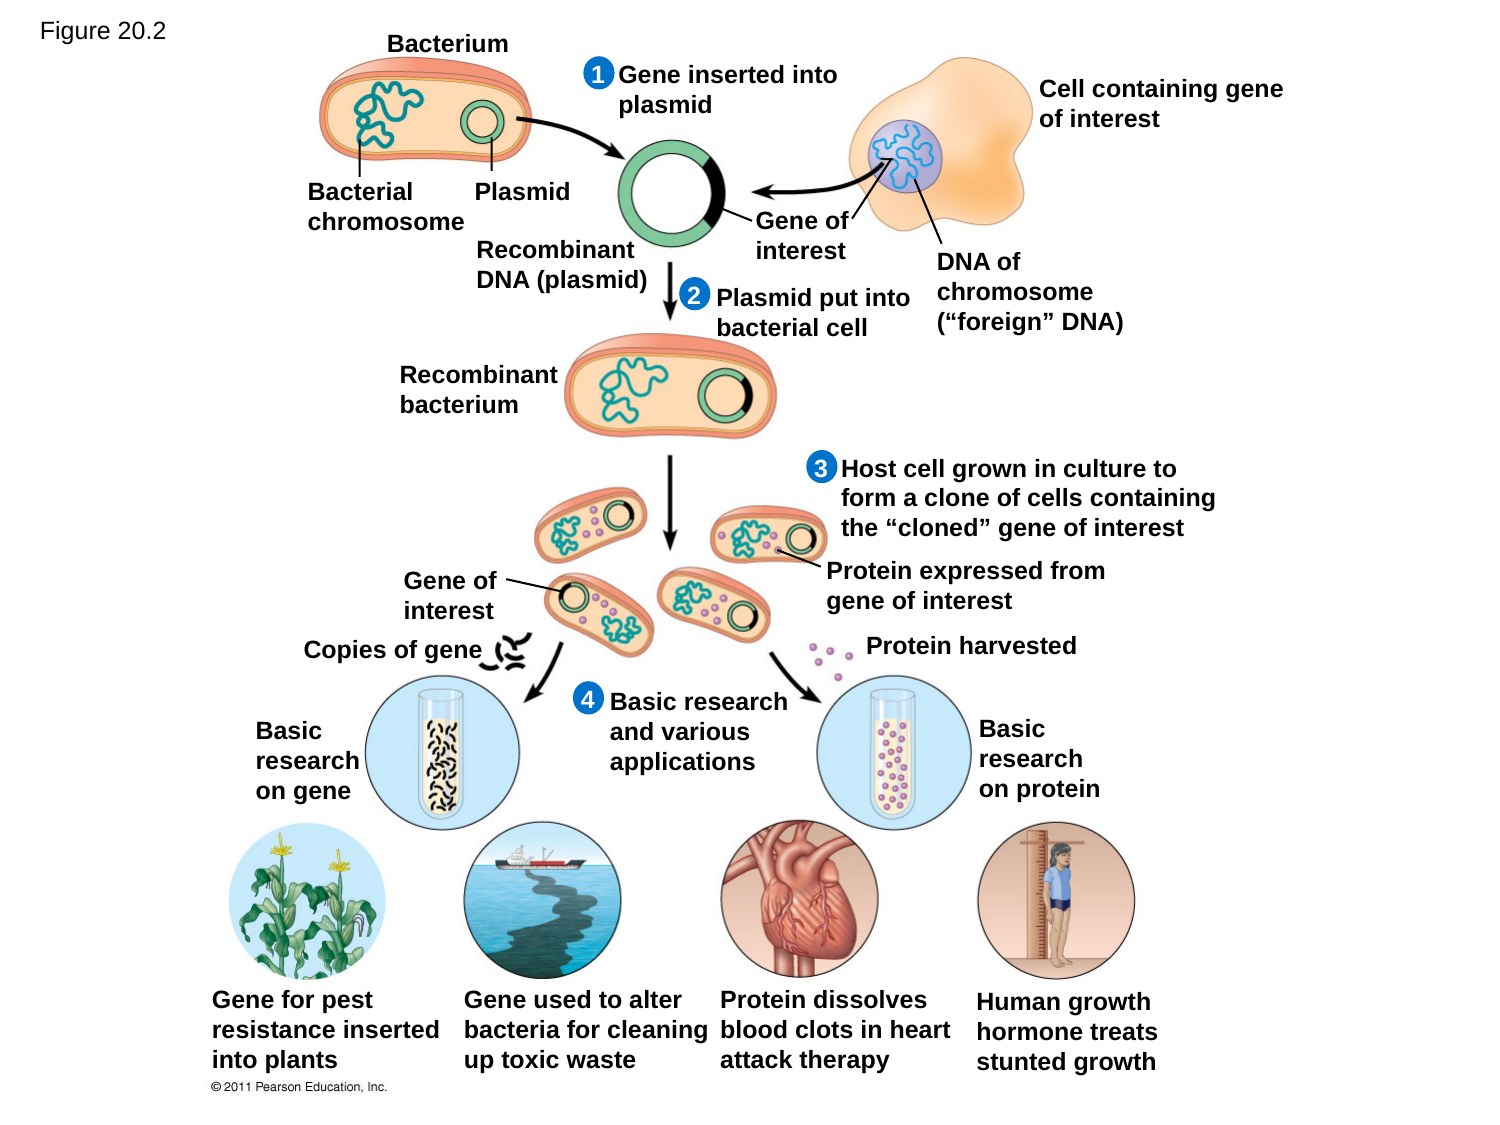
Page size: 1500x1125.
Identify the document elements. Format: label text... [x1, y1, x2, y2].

title Figure 20.2 [24, 3, 451, 55]
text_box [678, 276, 716, 317]
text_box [806, 449, 843, 490]
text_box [572, 680, 610, 721]
picture [204, 22, 1295, 1103]
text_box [583, 55, 620, 96]
